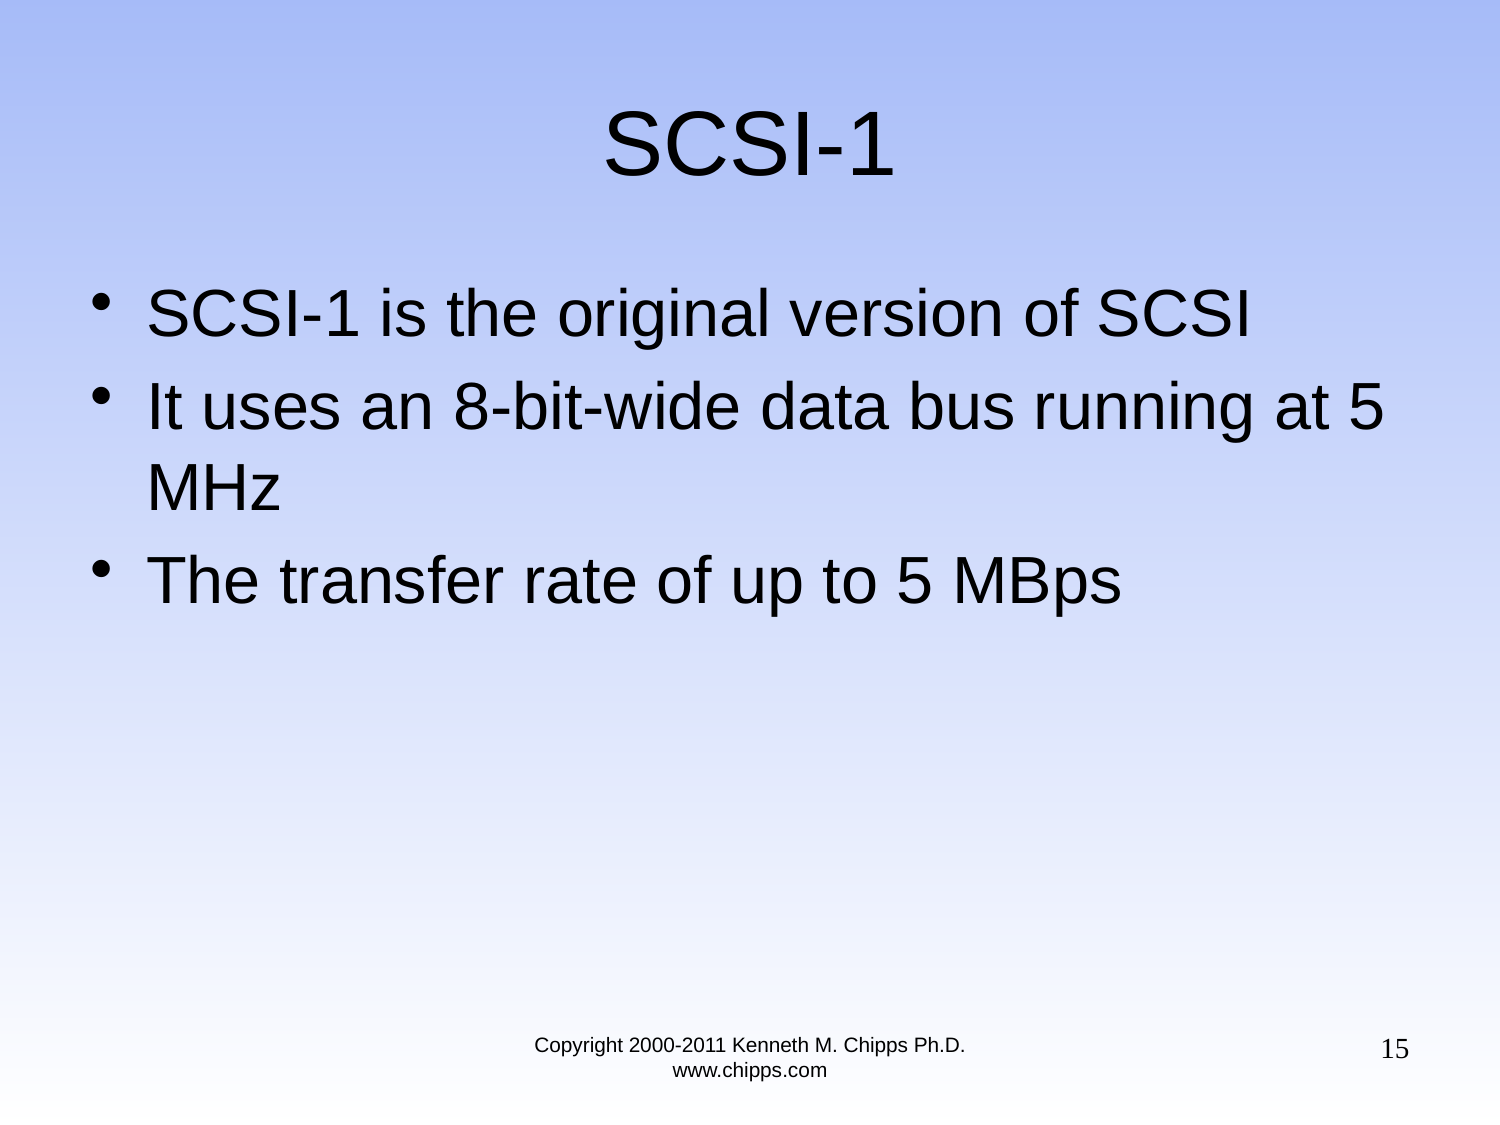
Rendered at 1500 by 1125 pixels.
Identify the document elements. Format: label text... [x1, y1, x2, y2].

slide_number 15 [1074, 1021, 1426, 1101]
footer Copyright 2000-2011 Kenneth M. Chipps Ph.D. www.chipps.com [449, 1024, 1051, 1103]
title SCSI-1 [74, 44, 1426, 233]
list SCSI-1 is the original version of SCSI It uses an 8-bit-wide data bus running at 5 MHz The transfer rate of up to 5 MBps [74, 262, 1426, 1006]
